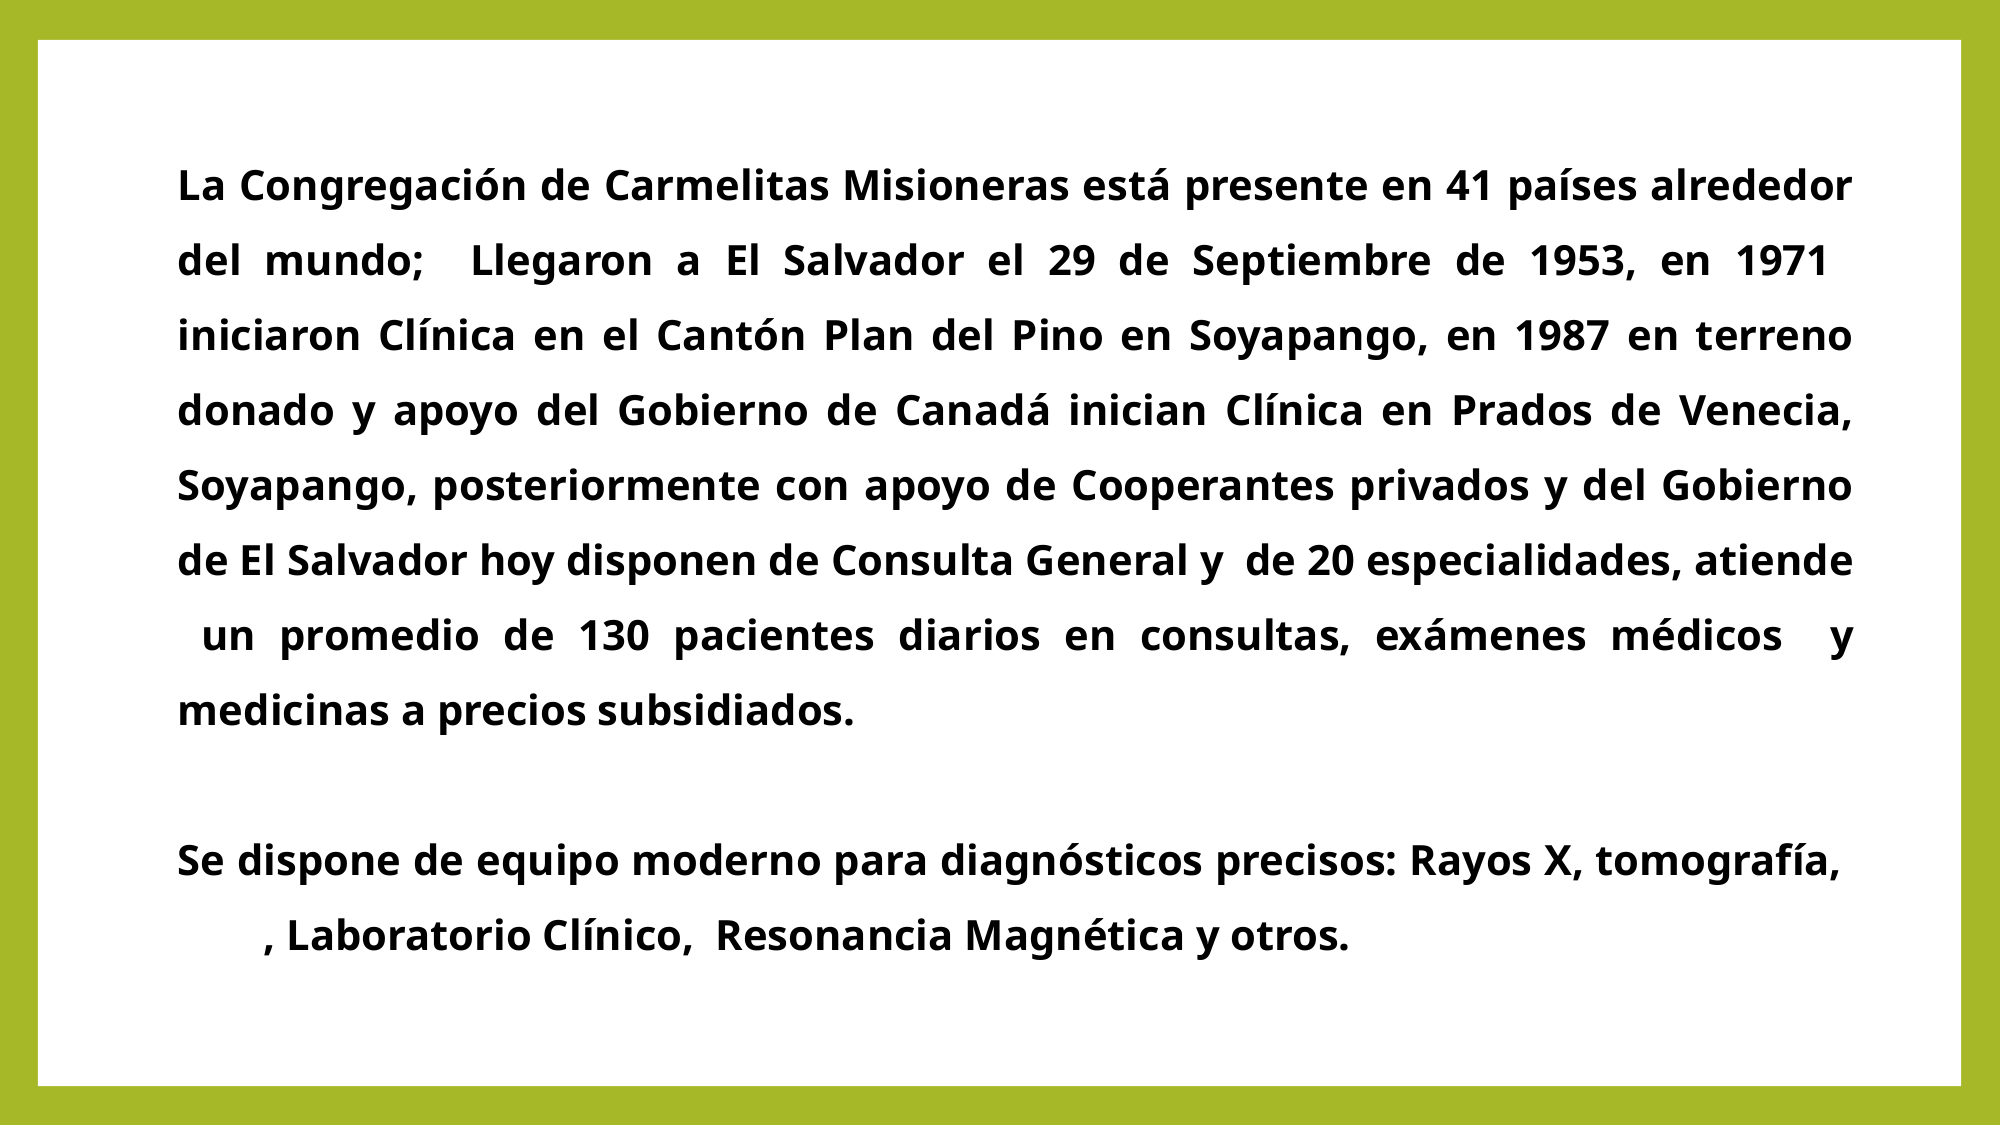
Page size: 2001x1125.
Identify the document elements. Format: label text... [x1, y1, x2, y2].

text_box La Congregación de Carmelitas Misioneras está presente en 41 países alrededor del mundo; Llegaron a El Salvador el 29 de Septiembre de 1953, en 1971 iniciaron Clínica en el Cantón Plan del Pino en Soyapango, en 1987 en terreno donado y apoyo del Gobierno de Canadá inician Clínica en Prados de Venecia, Soyapango, posteriormente con apoyo de Cooperantes privados y del Gobierno de El Salvador hoy disponen de Consulta General y de 20 especialidades, atiende un promedio de 130 pacientes diarios en consultas, exámenes médicos y medicinas a precios subsidiados. Se dispone de equipo moderno para diagnósticos precisos: Rayos X, tomografía, , Laboratorio Clínico, Resonancia Magnética y otros. [163, 81, 1870, 1117]
